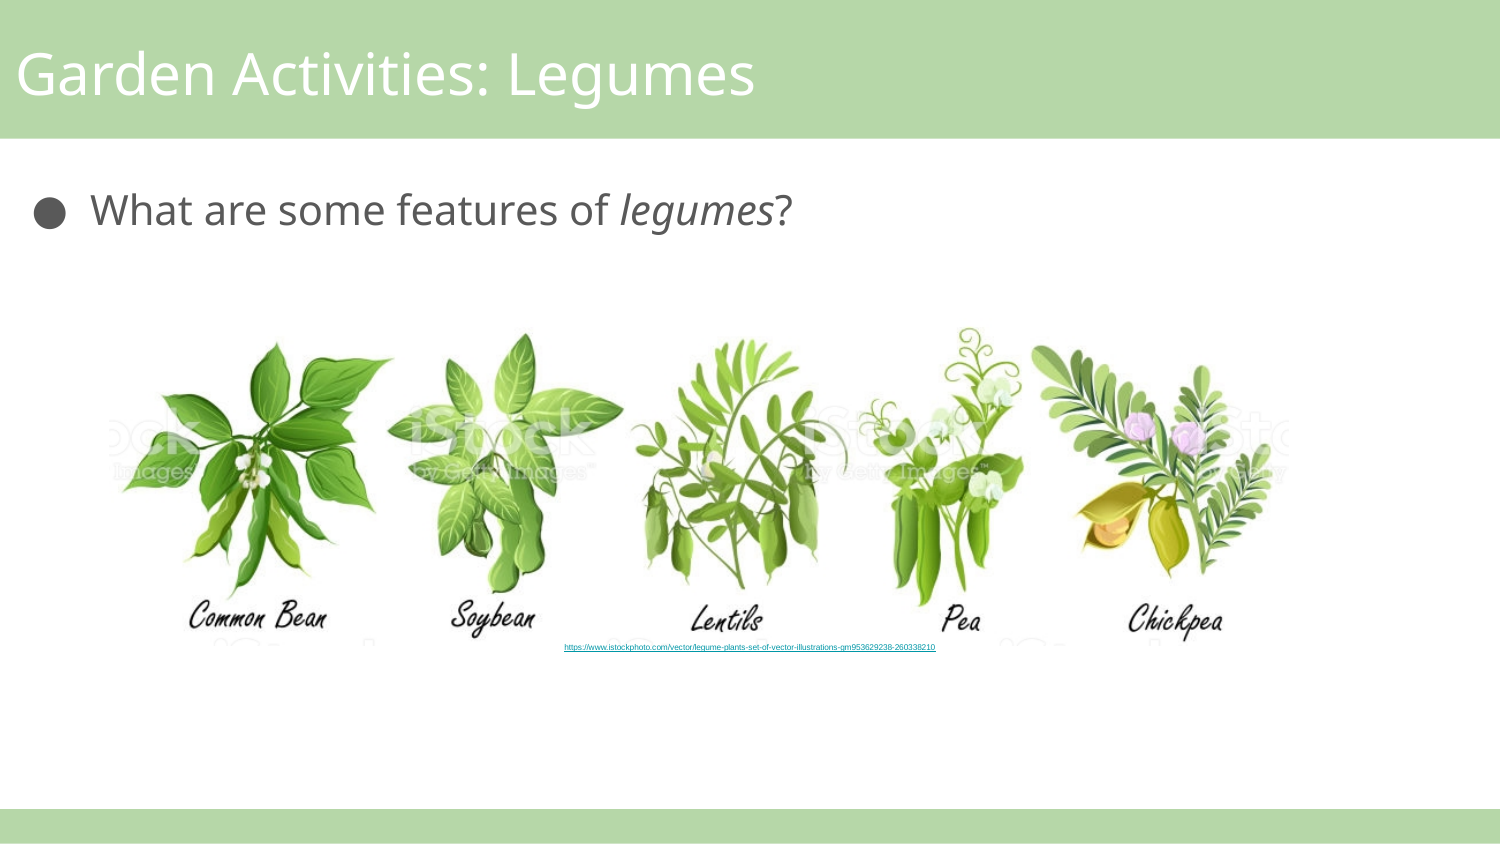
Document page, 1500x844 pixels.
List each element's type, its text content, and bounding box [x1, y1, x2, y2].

title Garden Activities: Legumes [0, 22, 1398, 117]
text_box [0, 0, 1500, 139]
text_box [108, 317, 1289, 677]
text_box [0, 809, 1500, 844]
list What are some features of legumes? [0, 161, 1500, 700]
